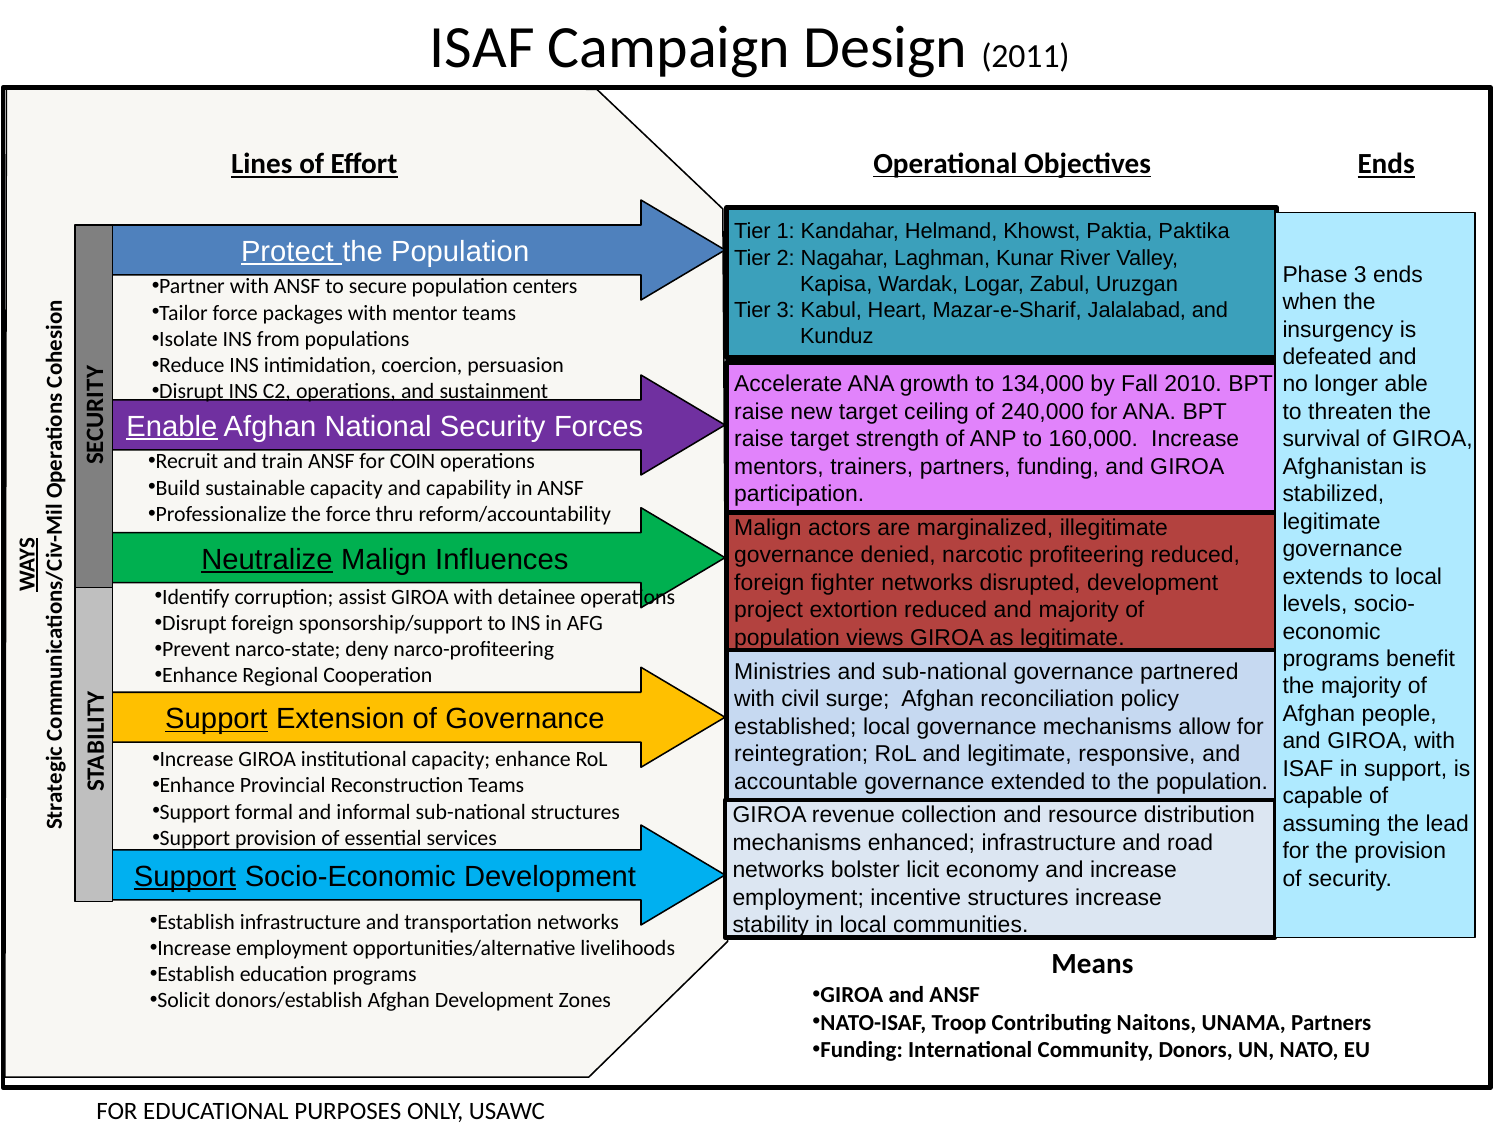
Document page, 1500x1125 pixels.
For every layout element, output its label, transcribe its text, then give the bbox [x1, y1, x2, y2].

text_box Means GIROA and ANSF NATO-ISAF, Troop Contributing Naitons, UNAMA, Partners Funding: International Community, Donors, UN, NATO, EU [797, 937, 1388, 1070]
text_box FOR EDUCATIONAL PURPOSES ONLY, USAWC [81, 1087, 561, 1125]
text_box STABILITY [71, 676, 117, 807]
text_box Partner with ANSF to secure population centers Tailor force packages with mentor teams Isolate INS from populations Reduce INS intimidation, coercion, persuasion Disrupt INS C2, operations, and sustainment [137, 264, 594, 411]
text_box [3, 87, 1491, 1088]
text_box ISAF Campaign Design (2011) [299, 0, 1200, 87]
text_box Operational Objectives [858, 136, 1167, 187]
text_box Identify corruption; assist GIROA with detainee operations Disrupt foreign sponsorship/support to INS in AFG Prevent narco-state; deny narco-profiteering Enhance Regional Cooperation [139, 574, 691, 695]
text_box SECURITY [70, 350, 116, 480]
text_box Lines of Effort [216, 137, 413, 188]
text_box WAYS Strategic Communications/Civ-Mil Operations Cohesion [4, 285, 74, 845]
text_box Ends [1342, 137, 1430, 188]
text_box Recruit and train ANSF for COIN operations Build sustainable capacity and capability in ANSF Professionalize the force thru reform/accountability [133, 439, 627, 534]
text_box Establish infrastructure and transportation networks Increase employment opportunities/alternative livelihoods Establish education programs Solicit donors/establish Afghan Development Zones [135, 899, 691, 1020]
text_box Increase GIROA institutional capacity; enhance RoL Enhance Provincial Reconstruction Teams Support formal and informal sub-national structures Support provision of essential services [137, 737, 636, 858]
